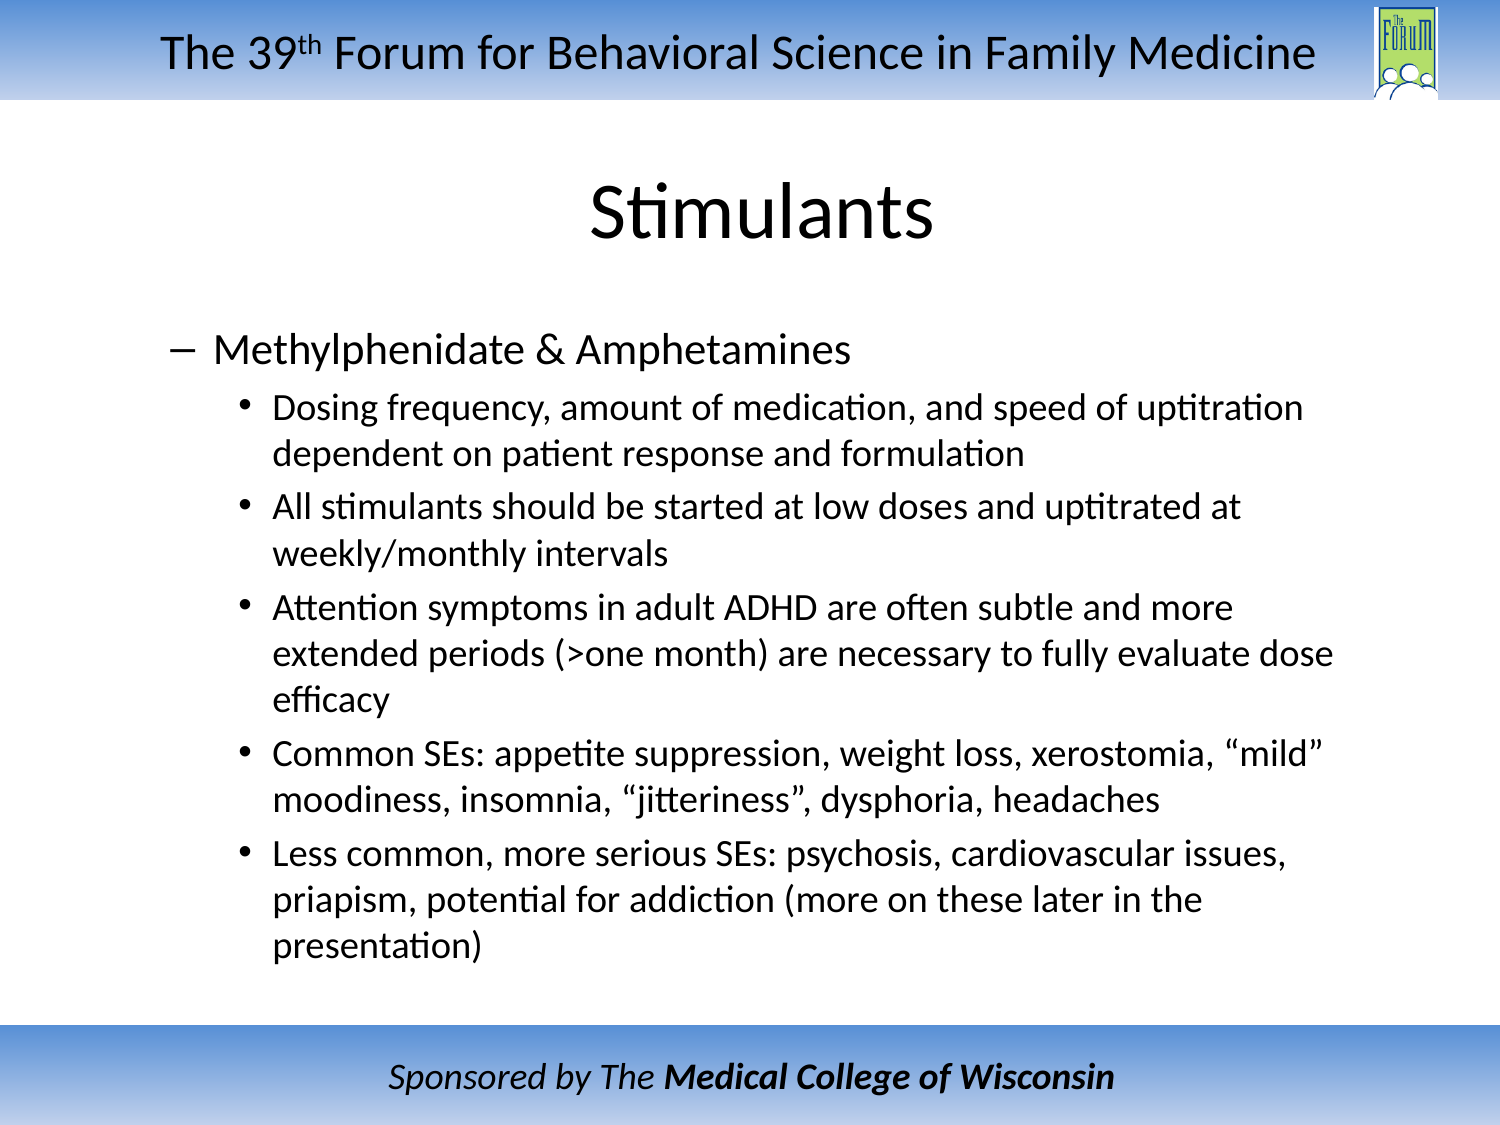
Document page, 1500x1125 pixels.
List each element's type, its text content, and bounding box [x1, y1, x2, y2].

list Methylphenidate & Amphetamines Dosing frequency, amount of medication, and speed of uptitration dependent on patient response and formulation All stimulants should be started at low doses and uptitrated at weekly/monthly intervals Attention symptoms in adult ADHD are often subtle and more extended periods (>one month) are necessary to fully evaluate dose efficacy Common SEs: appetite suppression, weight loss, xerostomia, “mild” moodiness, insomnia, “jitteriness”, dysphoria, headaches Less common, more serious SEs: psychosis, cardiovascular issues, priapism, potential for addiction (more on these later in the presentation) [87, 312, 1382, 975]
picture [1374, 7, 1438, 100]
title Stimulants [87, 149, 1438, 263]
